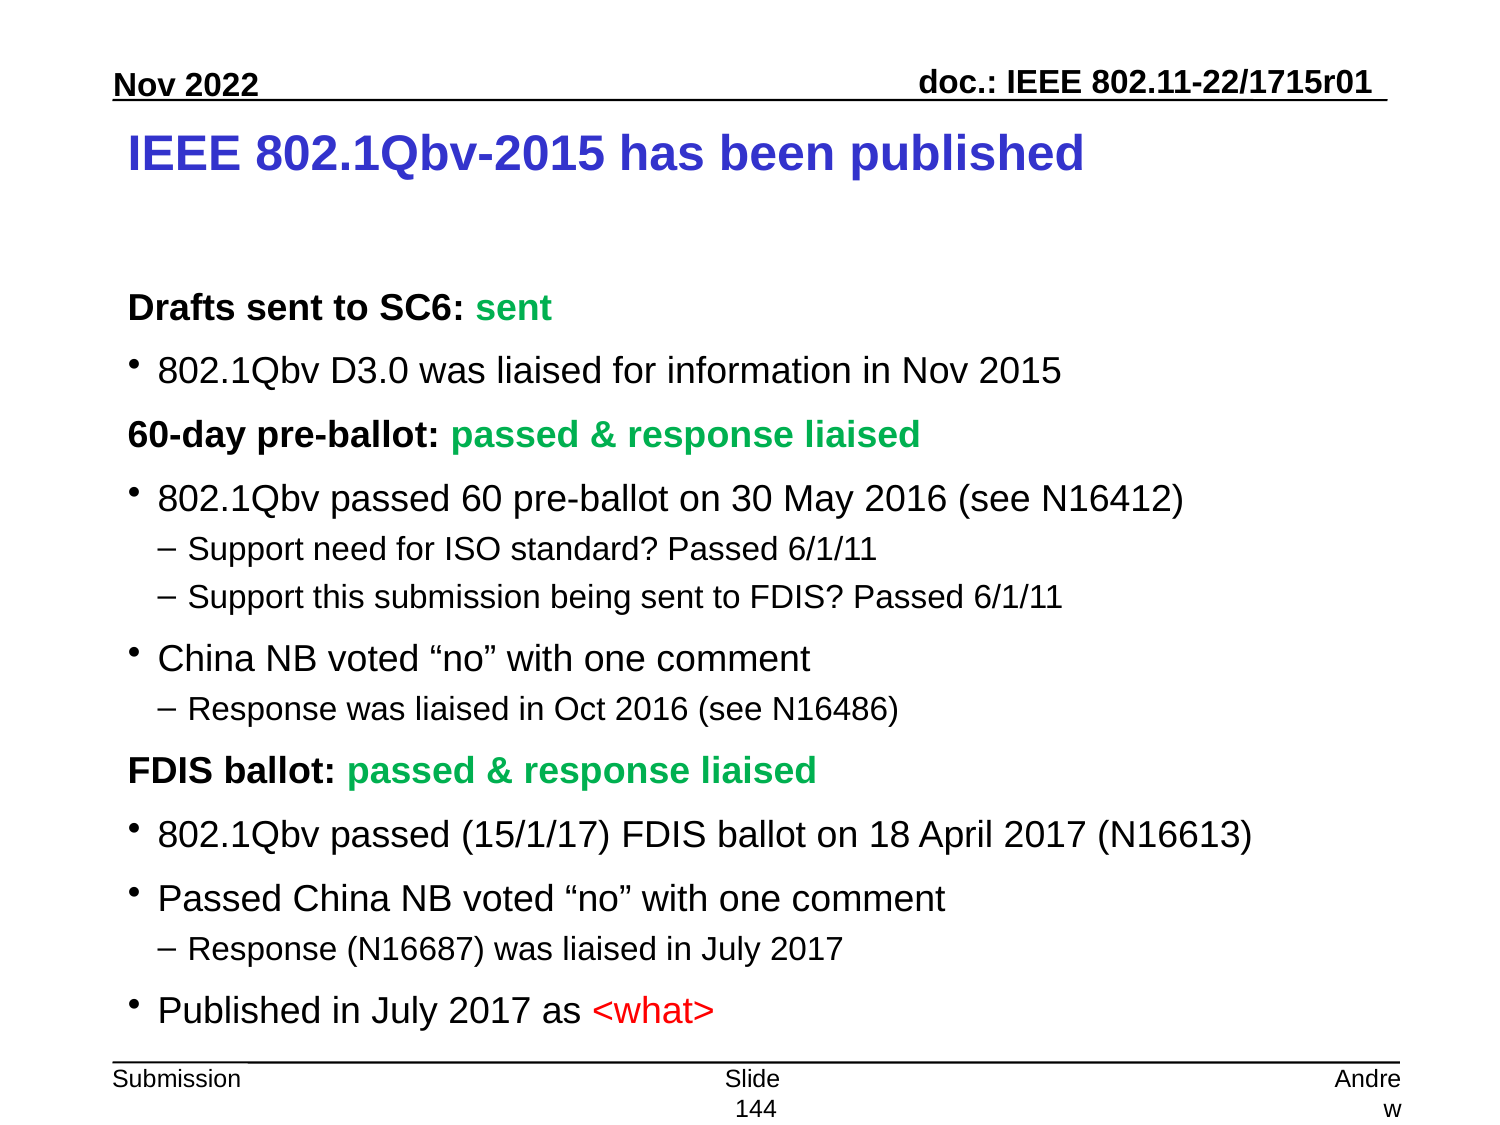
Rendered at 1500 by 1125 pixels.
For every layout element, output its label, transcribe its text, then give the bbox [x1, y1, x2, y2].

slide_number Slide 144 [709, 1061, 803, 1093]
list Drafts sent to SC6: sent 802.1Qbv D3.0 was liaised for information in Nov 2015 60-day pre-ballot: passed & response liaised 802.1Qbv passed 60 pre-ballot on 30 May 2016 (see N16412) Support need for ISO standard? Passed 6/1/11 Support this submission being sent to FDIS? Passed 6/1/11 China NB voted “no” with one comment Response was liaised in Oct 2016 (see N16486) FDIS ballot: passed & response liaised 802.1Qbv passed (15/1/17) FDIS ballot on 18 April 2017 (N16613) Passed China NB voted “no” with one comment Response (N16687) was liaised in July 2017 Published in July 2017 as <what> [112, 275, 1388, 950]
footer Andrew Myles, Cisco [1320, 1061, 1402, 1093]
title IEEE 802.1Qbv-2015 has been published [112, 112, 1388, 275]
